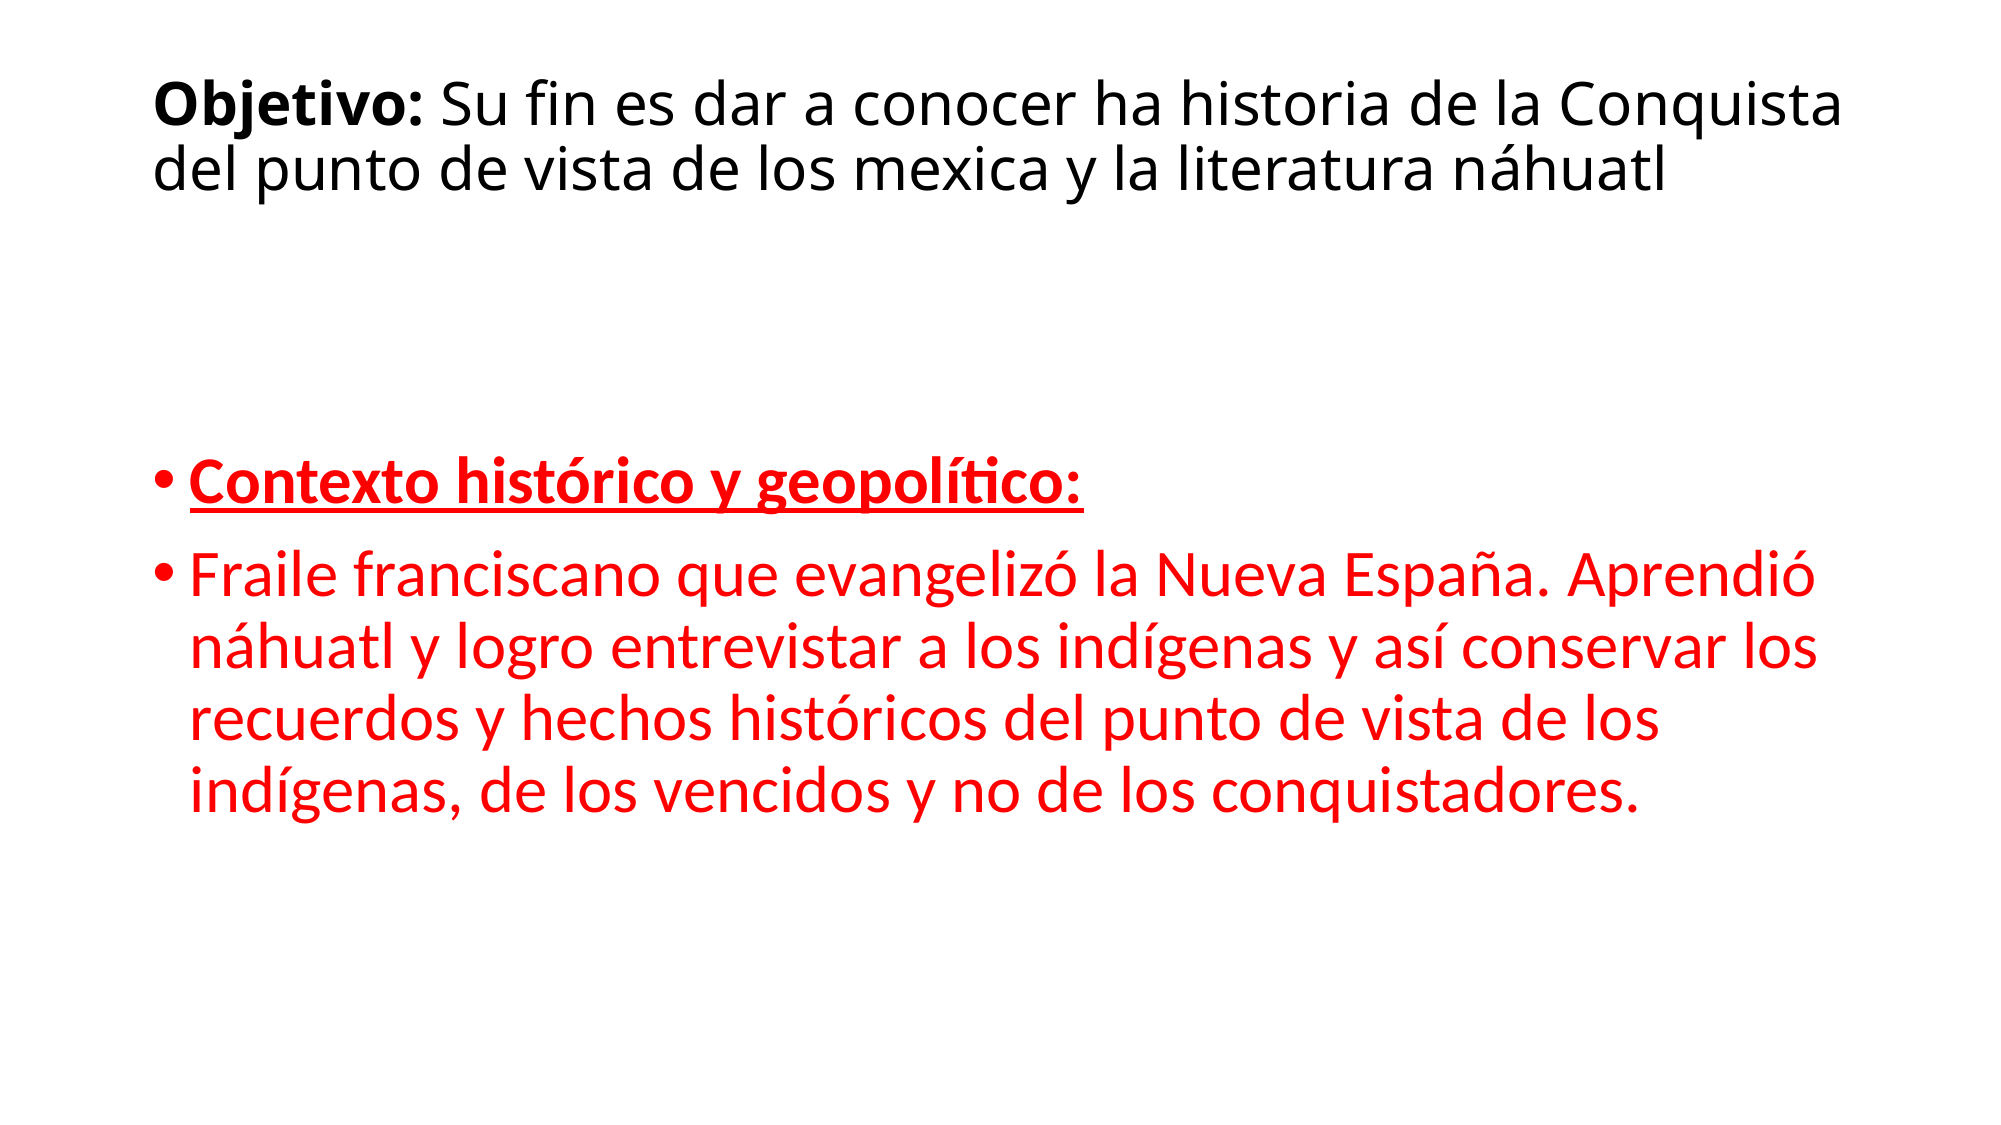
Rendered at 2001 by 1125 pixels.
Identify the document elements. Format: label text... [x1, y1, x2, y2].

list Contexto histórico y geopolítico: Fraile franciscano que evangelizó la Nueva España. Aprendió náhuatl y logro entrevistar a los indígenas y así conservar los recuerdos y hechos históricos del punto de vista de los indígenas, de los vencidos y no de los conquistadores. [137, 348, 1863, 1014]
title Objetivo: Su fin es dar a conocer ha historia de la Conquista del punto de vista de los mexica y la literatura náhuatl [137, 59, 1863, 306]
